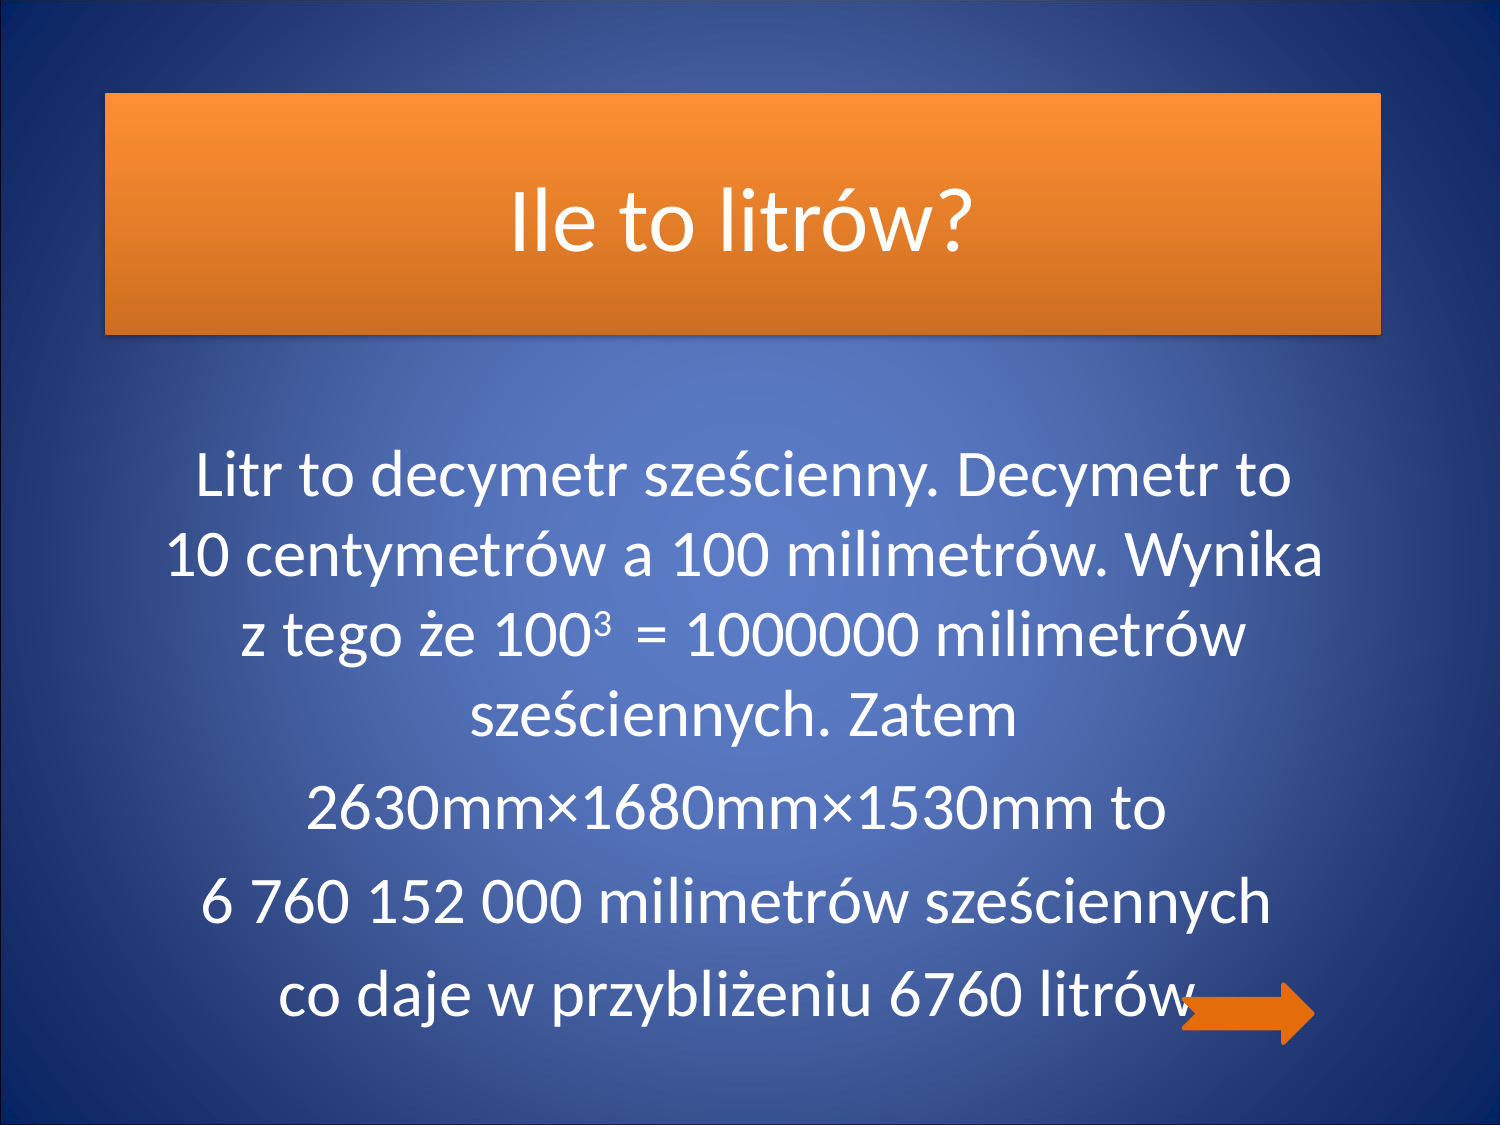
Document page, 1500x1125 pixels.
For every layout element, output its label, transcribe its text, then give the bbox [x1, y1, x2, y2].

subtitle Litr to decymetr sześcienny. Decymetr to 10 centymetrów a 100 milimetrów. Wynika z tego że 1003 = 1000000 milimetrów sześciennych. Zatem 2630mm×1680mm×1530mm to 6 760 152 000 milimetrów sześciennych co daje w przybliżeniu 6760 litrów. [140, 421, 1348, 1067]
title Ile to litrów? [105, 93, 1381, 335]
text_box [1181, 982, 1315, 1045]
picture [0, 0, 1500, 1125]
